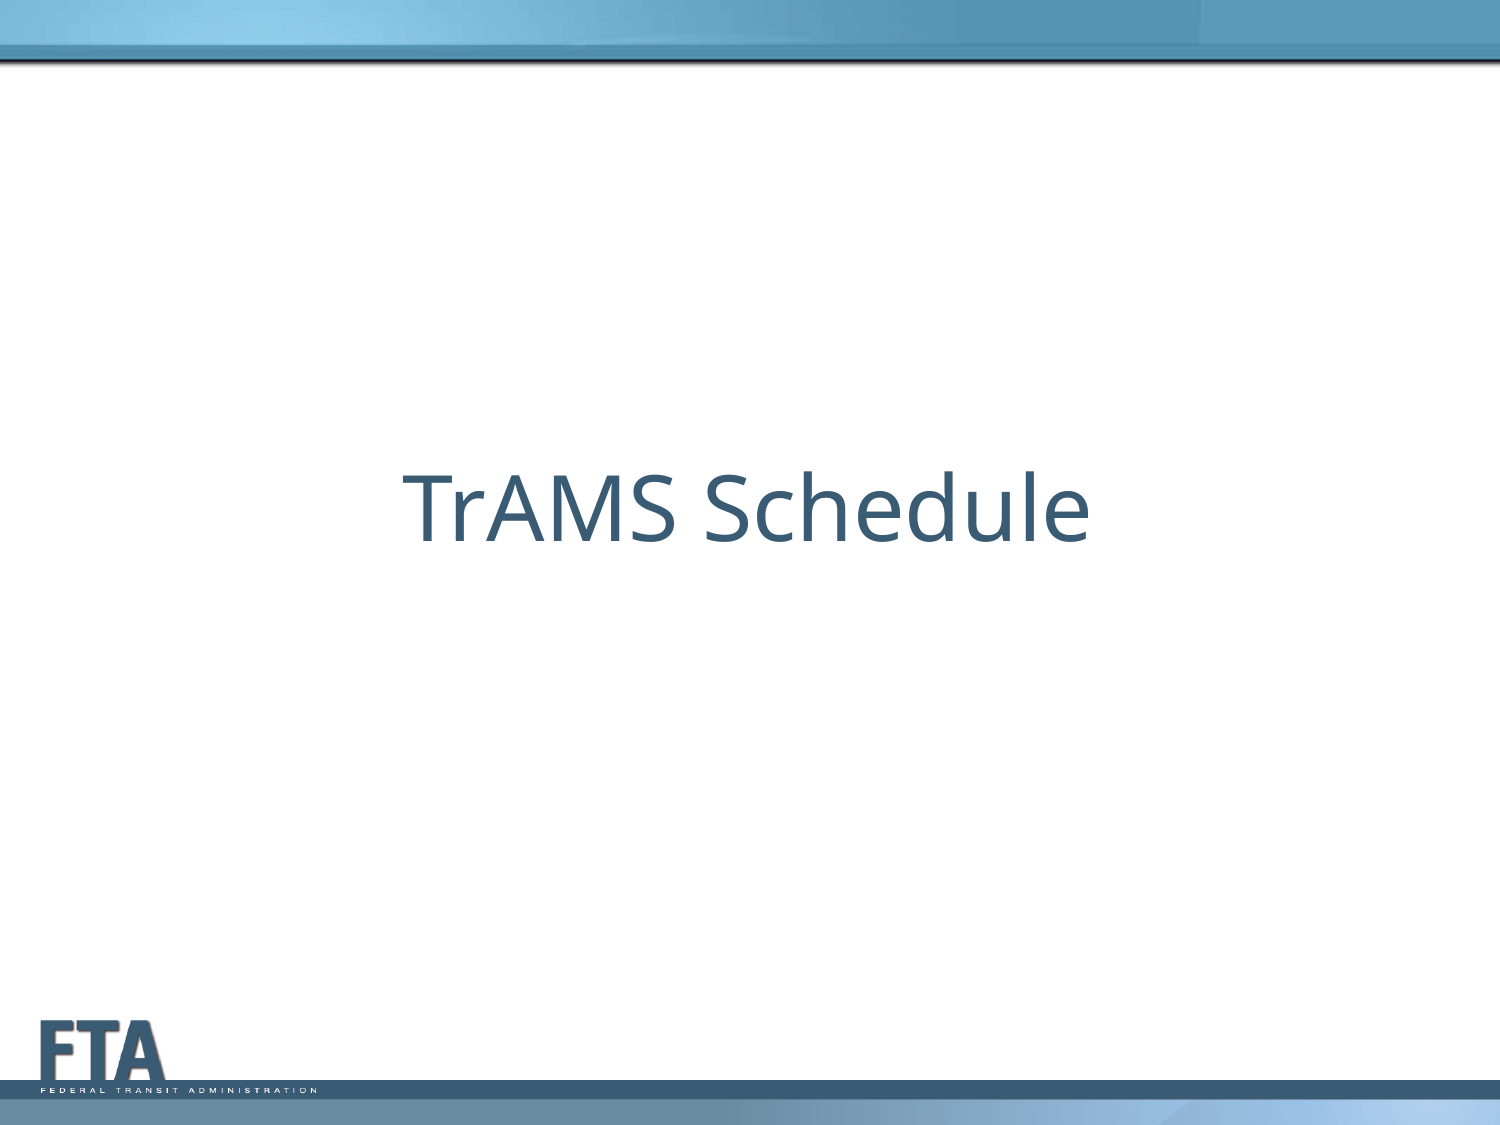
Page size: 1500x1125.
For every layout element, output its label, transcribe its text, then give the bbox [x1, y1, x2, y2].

picture [0, 0, 1500, 72]
picture [0, 1013, 1500, 1125]
title TrAMS Schedule [293, 442, 1203, 814]
